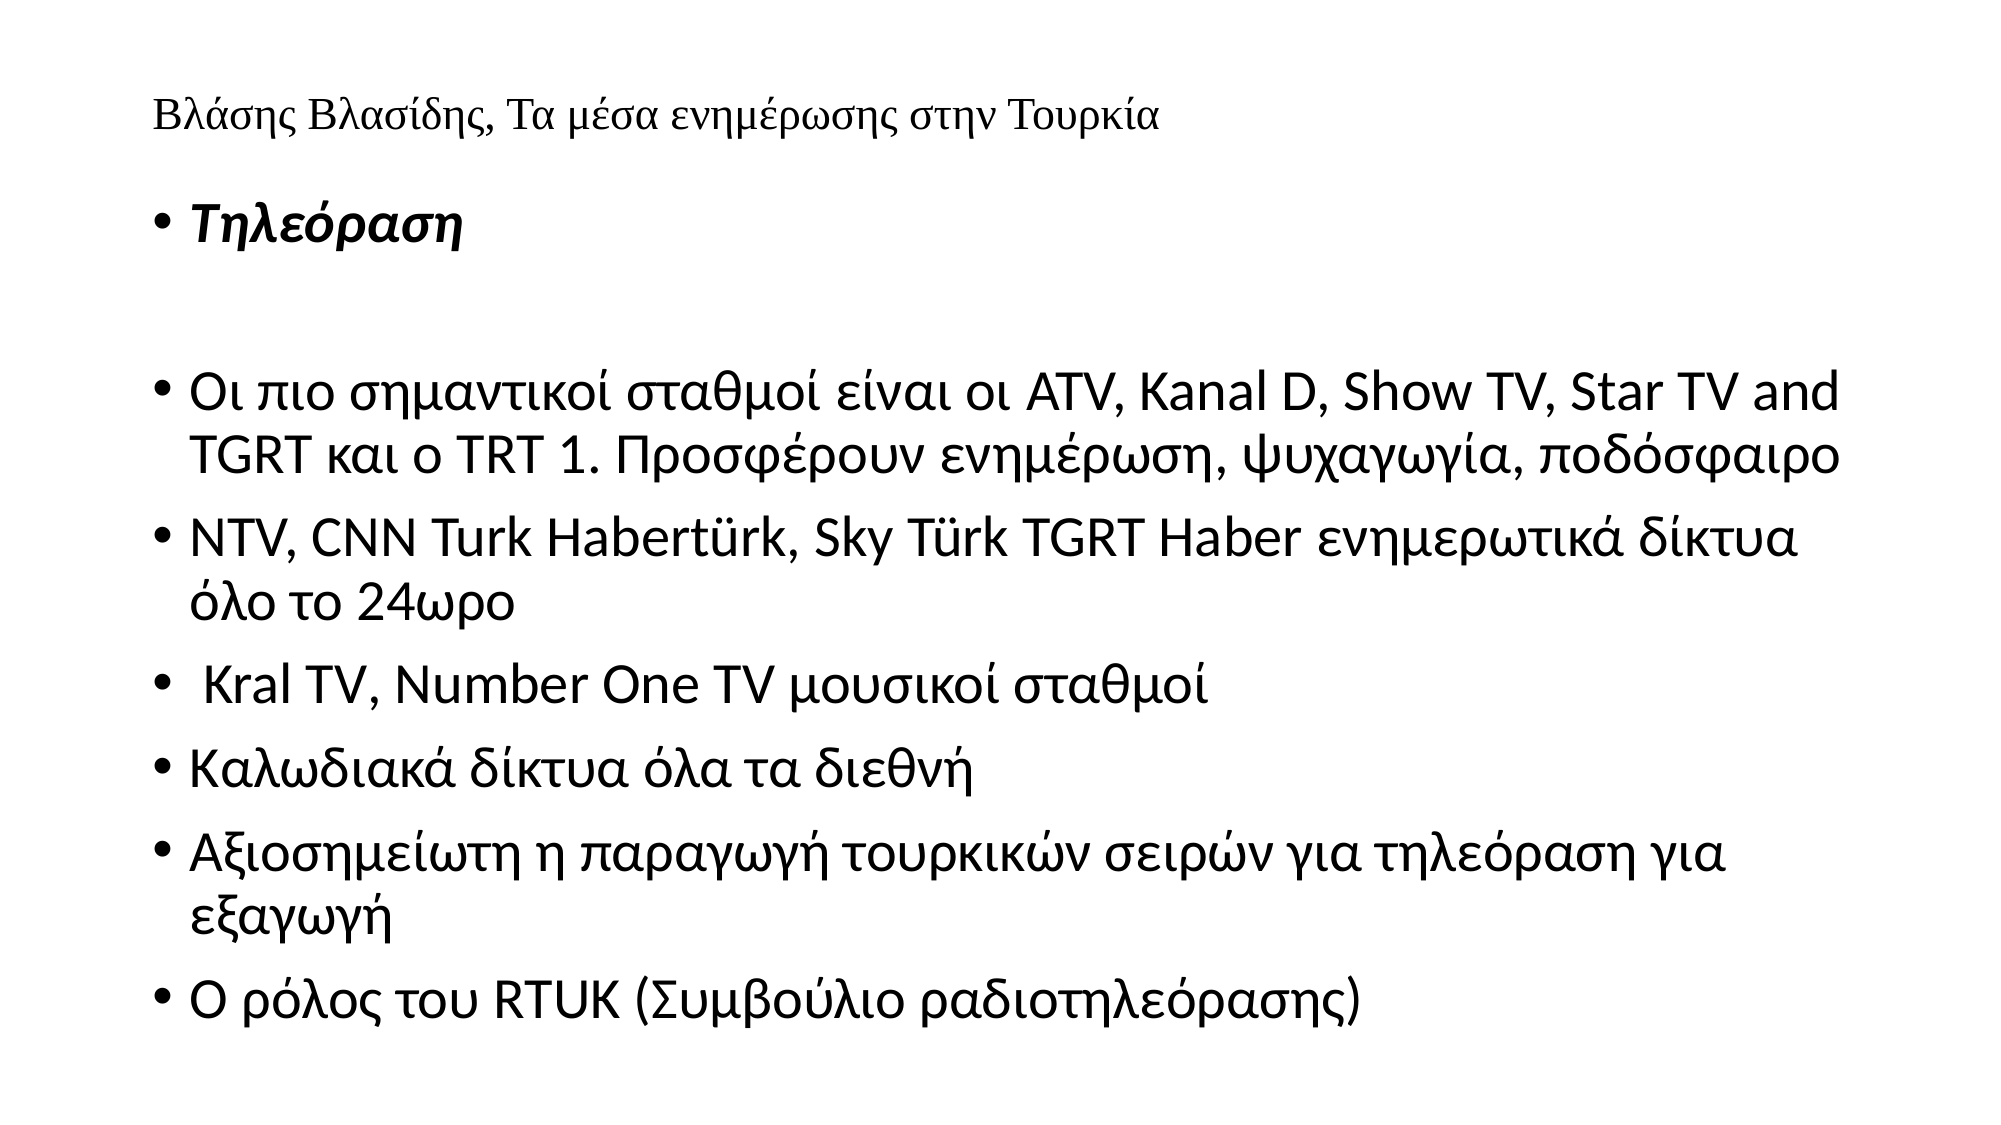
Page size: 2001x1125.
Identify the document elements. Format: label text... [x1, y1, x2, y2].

title Βλάσης Βλασίδης, Τα μέσα ενημέρωσης στην Τουρκία [137, 59, 1863, 170]
list Τηλεόραση Οι πιο σημαντικοί σταθμοί είναι οι ATV, Kanal D, Show TV, Star TV and TGRT και ο TRT 1. Προσφέρουν ενημέρωση, ψυχαγωγία, ποδόσφαιρο NTV, CNN Turk Habertürk, Sky Türk TGRT Haber ενημερωτικά δίκτυα όλο το 24ωρο Kral TV, Number One TV μουσικοί σταθμοί Καλωδιακά δίκτυα όλα τα διεθνή Αξιοσημείωτη η παραγωγή τουρκικών σειρών για τηλεόραση για εξαγωγή Ο ρόλος του RTUK (Συμβούλιο ραδιοτηλεόρασης) [137, 184, 1863, 1092]
